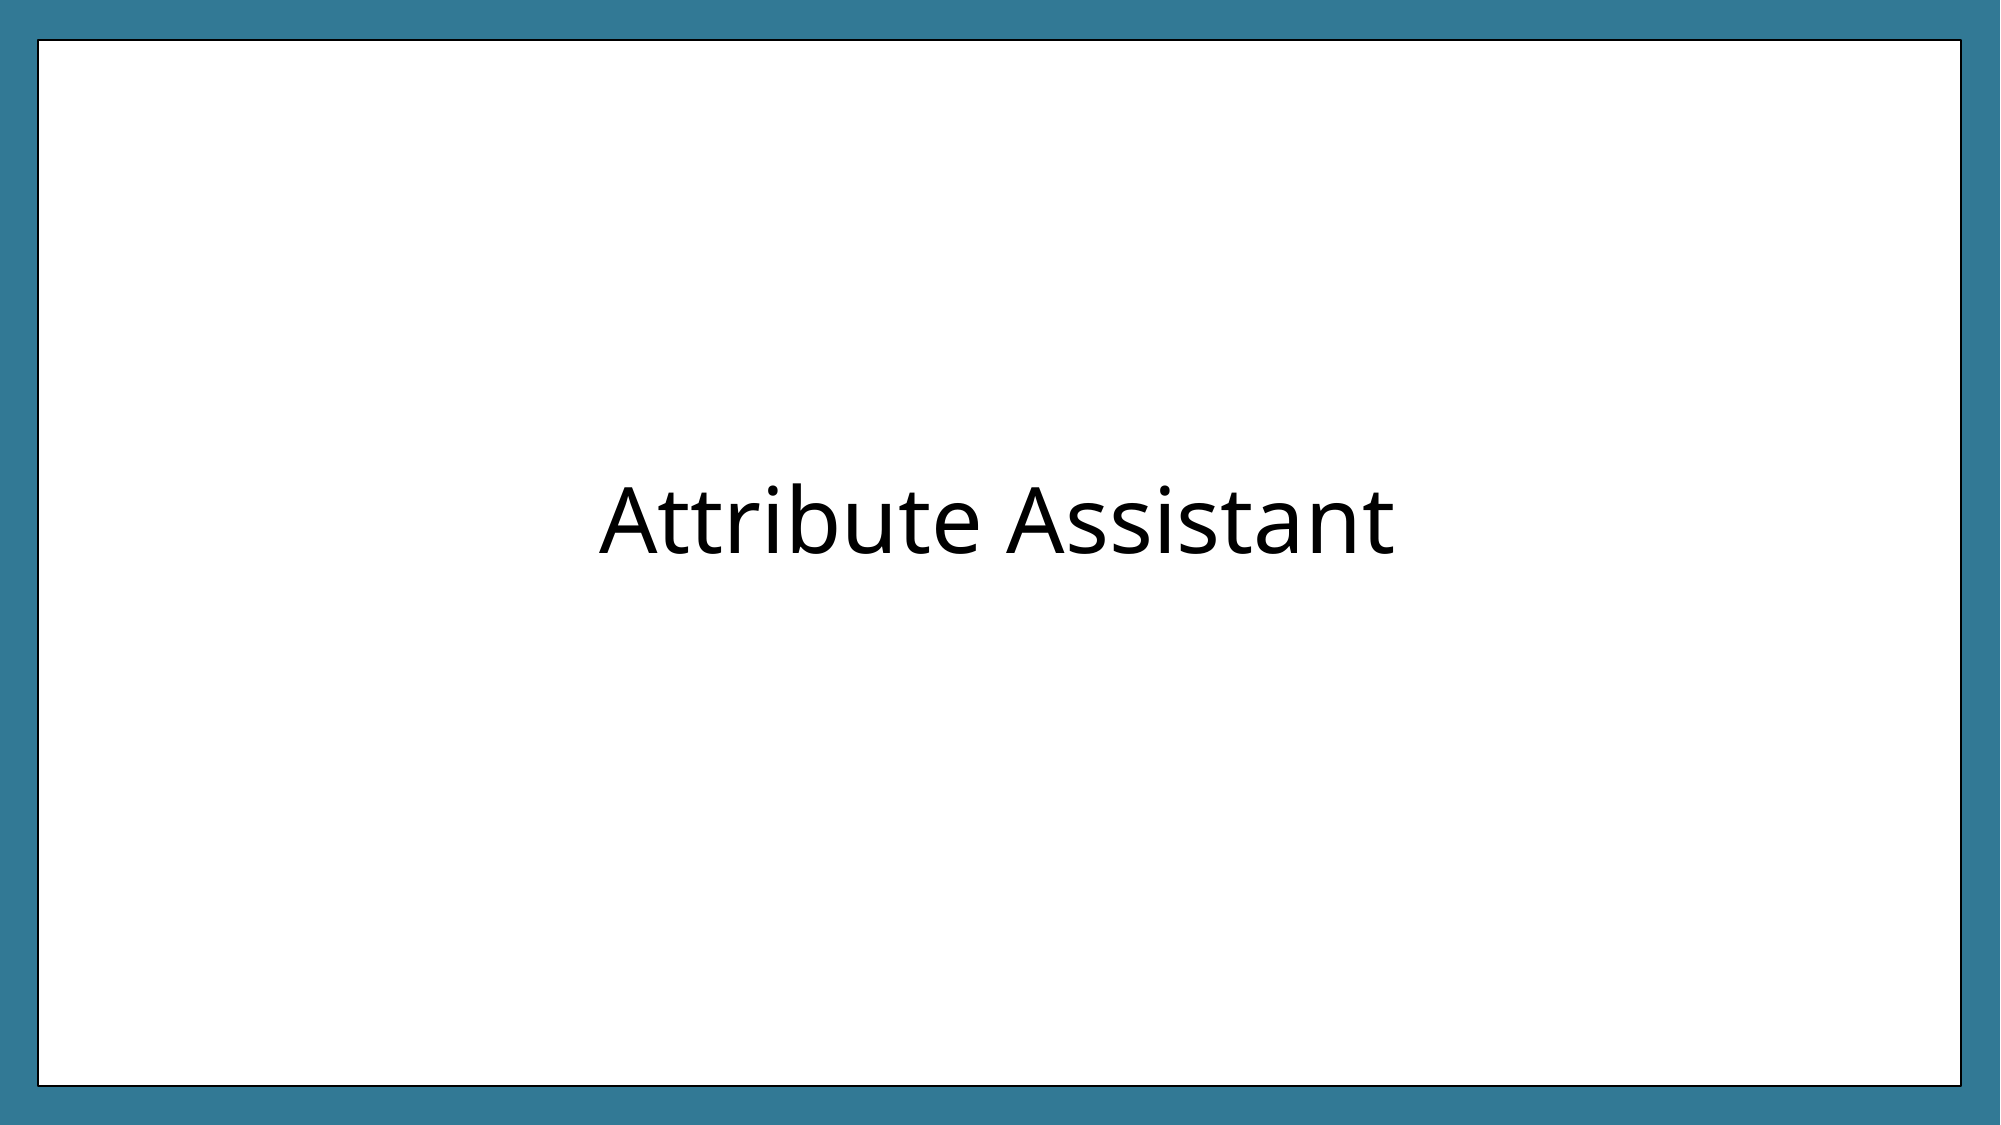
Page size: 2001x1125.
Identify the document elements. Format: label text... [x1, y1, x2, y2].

title Attribute Assistant [519, 412, 1476, 635]
